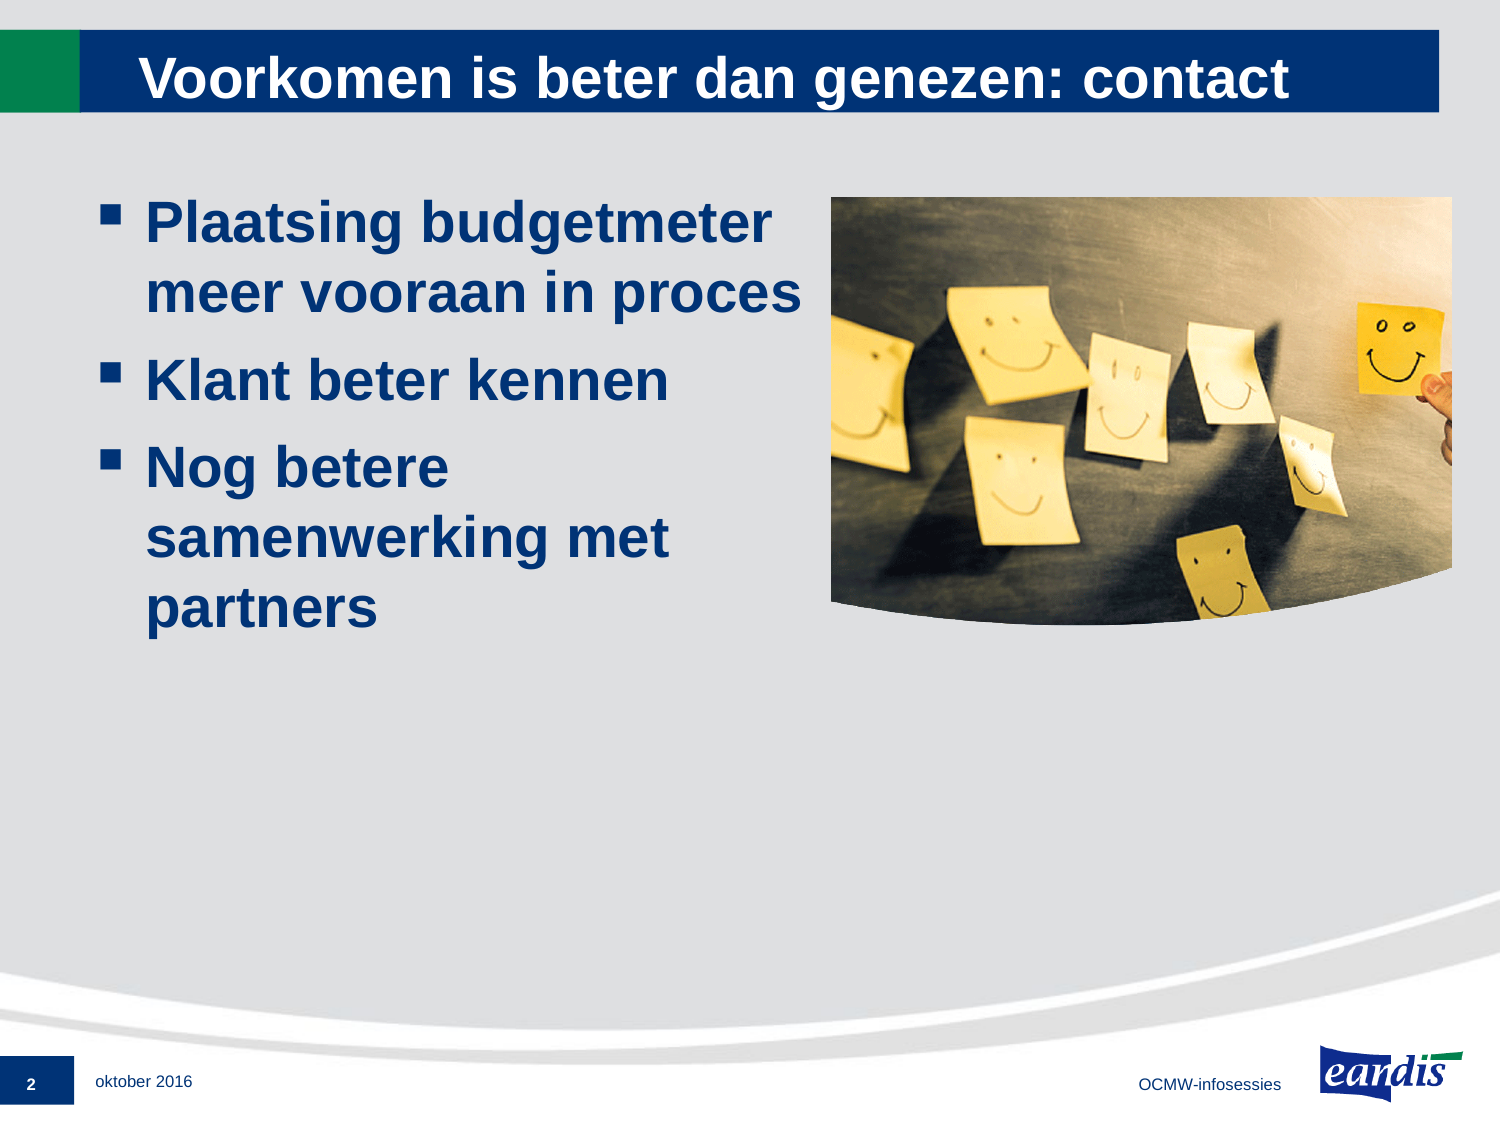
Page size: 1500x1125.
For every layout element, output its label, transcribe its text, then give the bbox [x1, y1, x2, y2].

title Voorkomen is beter dan genezen: contact [79, 29, 1440, 113]
slide_number oktober 2016 [95, 1066, 347, 1092]
slide_number 2 [26, 1046, 68, 1095]
list Plaatsing budgetmeter meer vooraan in proces Klant beter kennen Nog betere samenwerking met partners [82, 176, 1424, 843]
footer OCMW-infosessies [809, 1050, 1282, 1095]
picture [0, 0, 1500, 1125]
